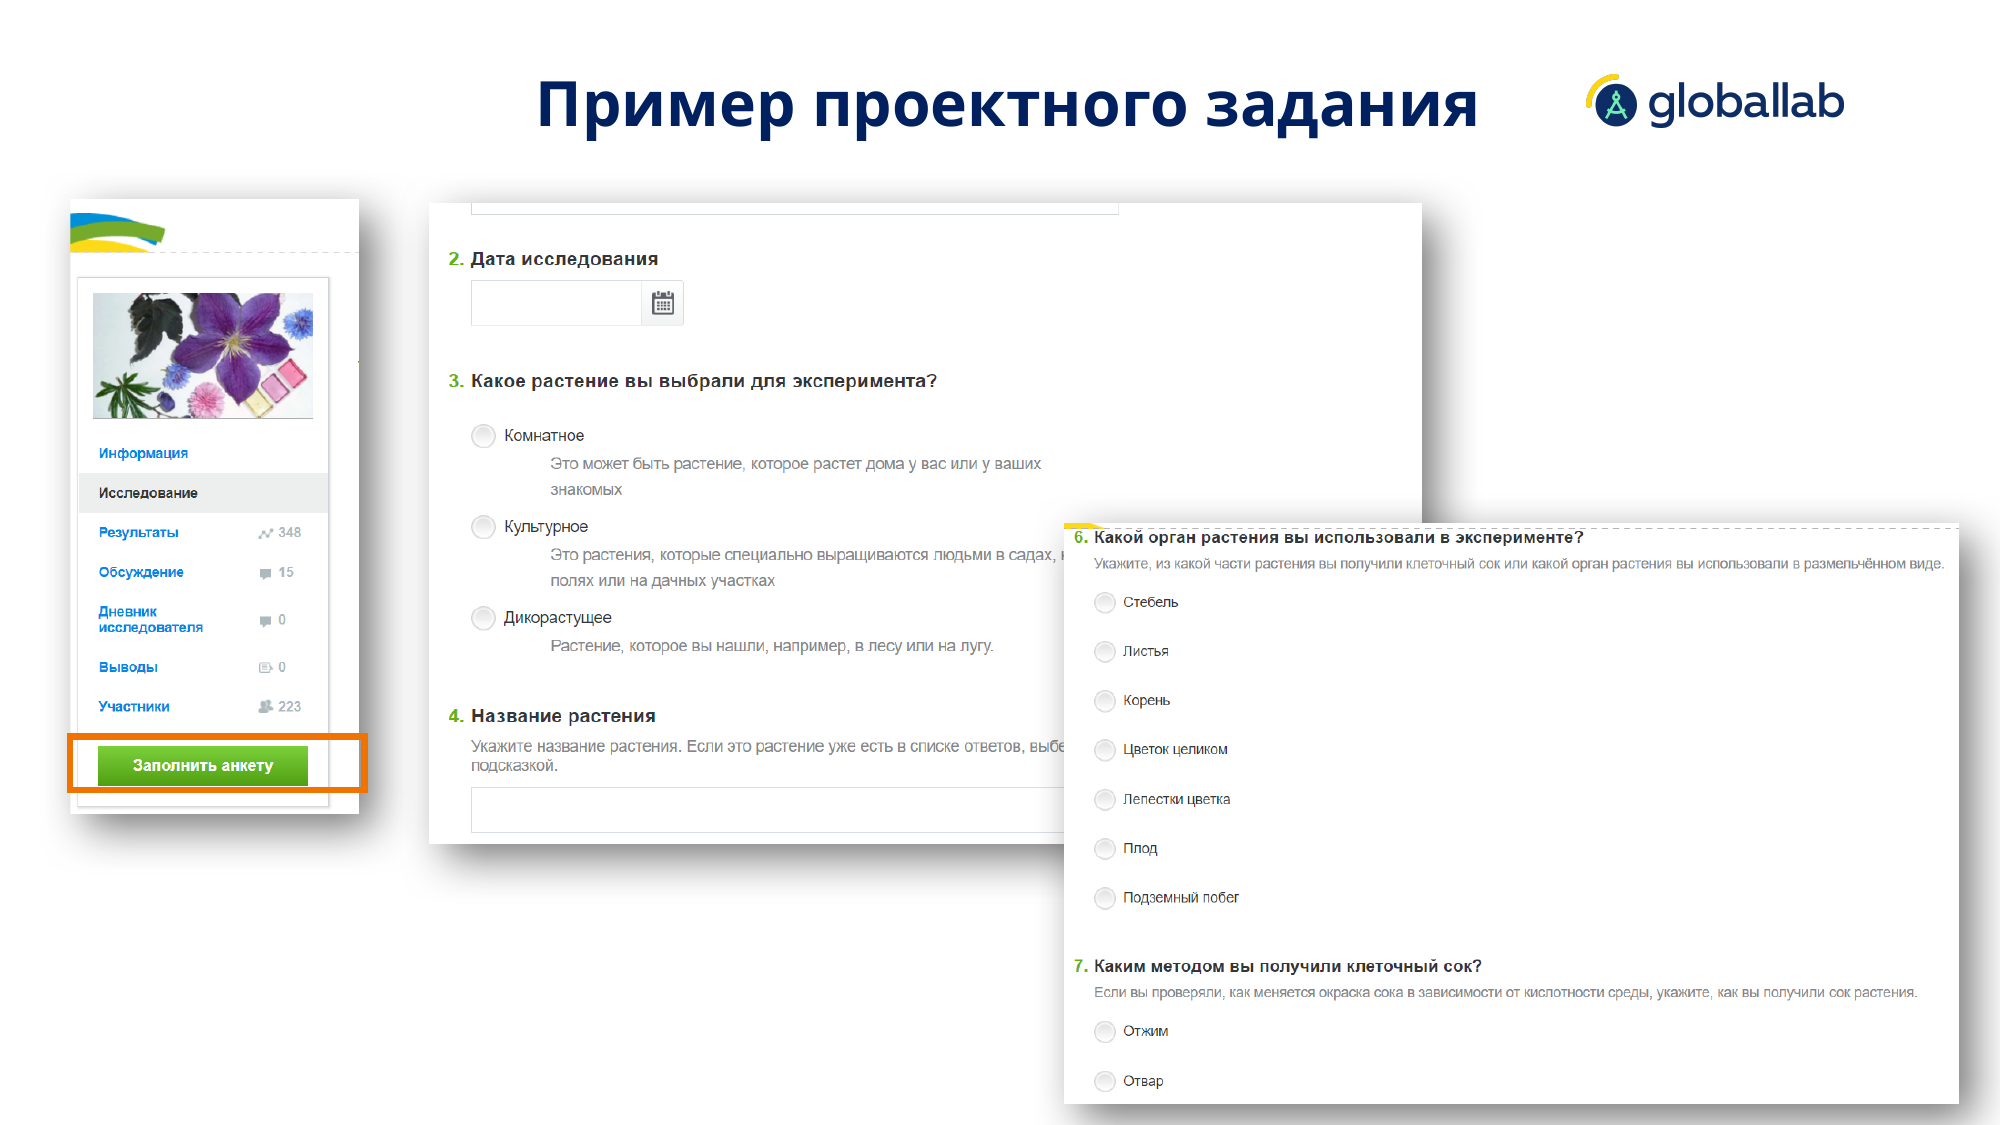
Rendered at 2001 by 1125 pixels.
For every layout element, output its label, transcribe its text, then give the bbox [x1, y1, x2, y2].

picture [70, 199, 359, 814]
picture [1585, 74, 1844, 128]
text_box [359, 736, 366, 791]
picture [429, 203, 1959, 1104]
text_box Пример проектного задания [521, 56, 1644, 147]
